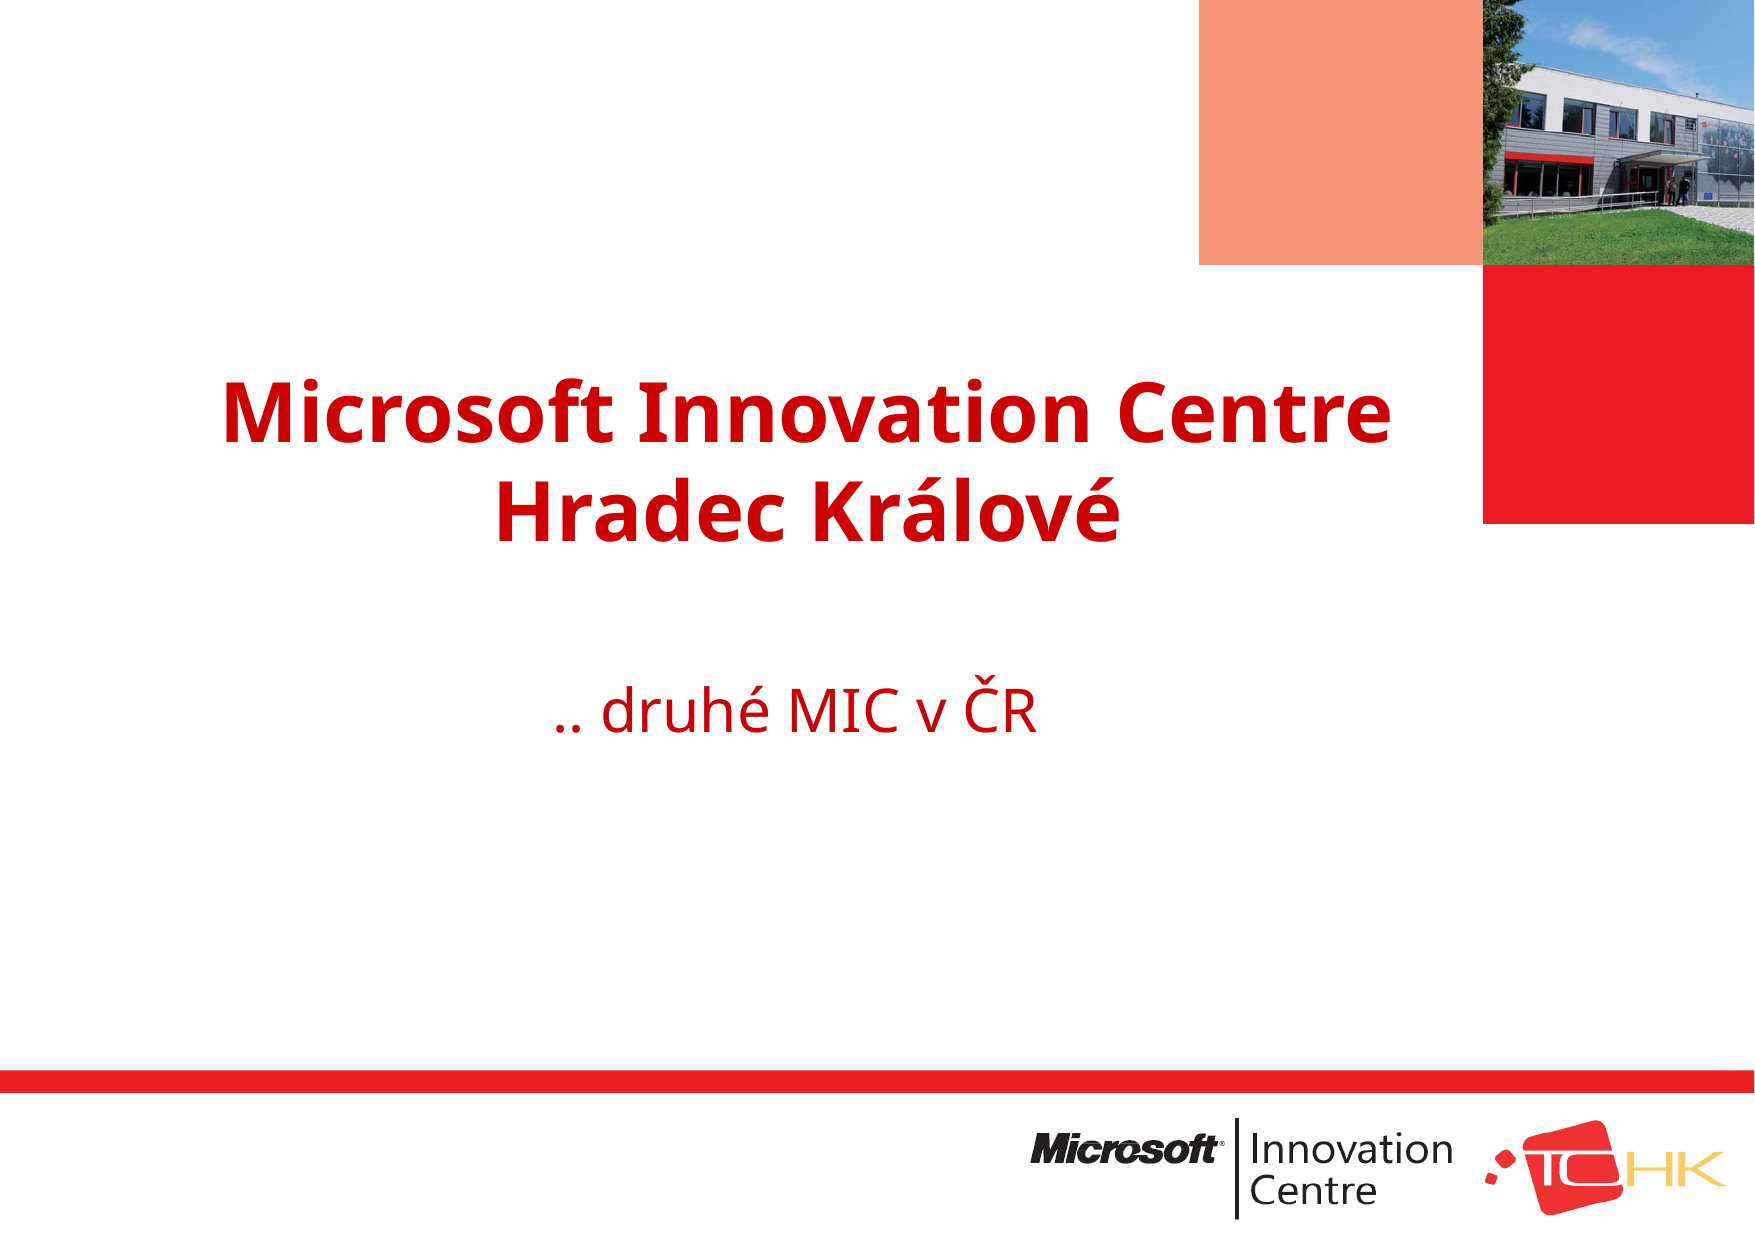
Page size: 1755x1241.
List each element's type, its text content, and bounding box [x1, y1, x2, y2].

picture [1199, 0, 1755, 524]
picture [1015, 1093, 1755, 1237]
title Microsoft Innovation Centre Hradec Králové [62, 265, 1553, 652]
text_box .. druhé MIC v ČR [50, 608, 1542, 810]
